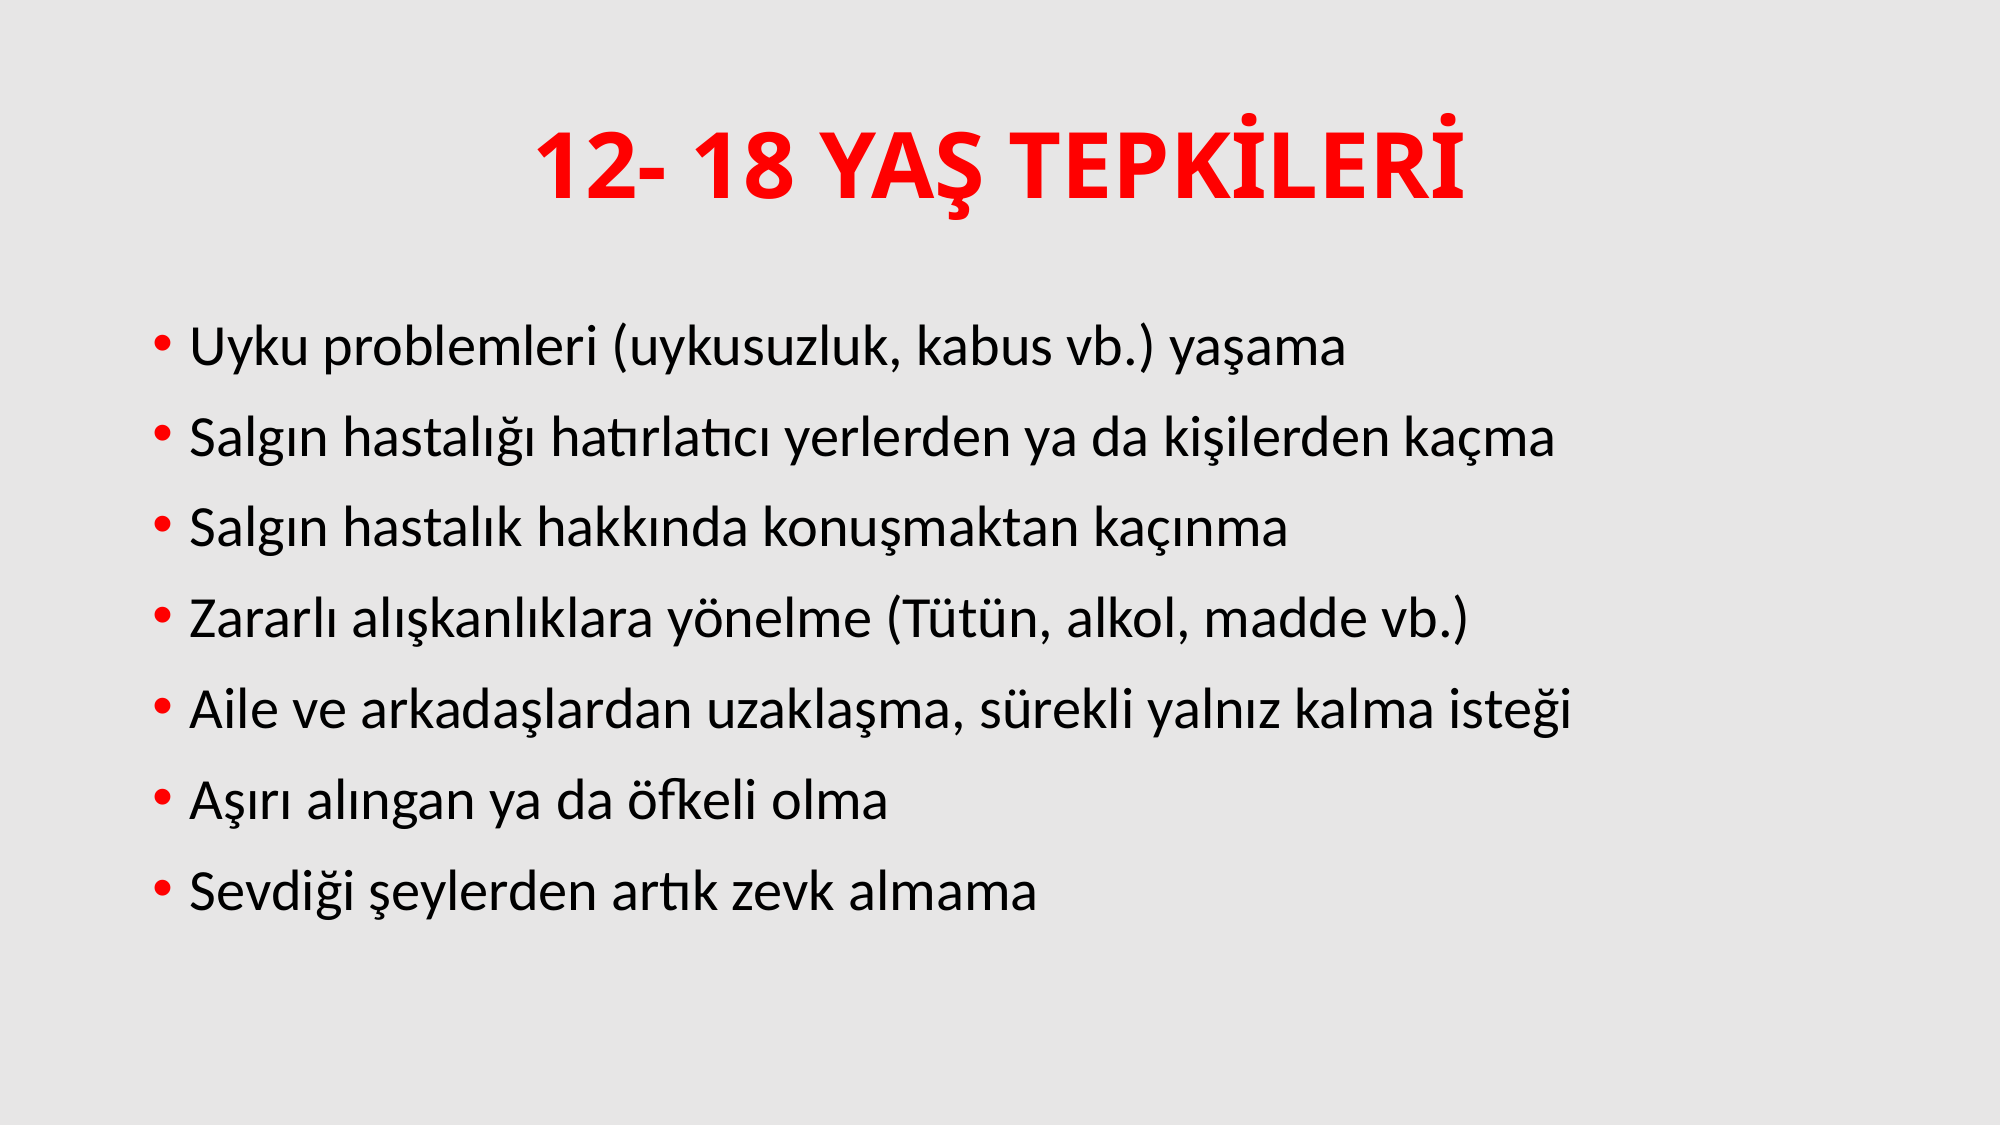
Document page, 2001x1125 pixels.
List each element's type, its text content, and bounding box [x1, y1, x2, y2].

list Uyku problemleri (uykusuzluk, kabus vb.) yaşama Salgın hastalığı hatırlatıcı yerlerden ya da kişilerden kaçma Salgın hastalık hakkında konuşmaktan kaçınma Zararlı alışkanlıklara yönelme (Tütün, alkol, madde vb.) Aile ve arkadaşlardan uzaklaşma, sürekli yalnız kalma isteği Aşırı alıngan ya da öfkeli olma Sevdiği şeylerden artık zevk almama [137, 299, 1863, 1014]
title 12- 18 YAŞ TEPKİLERİ [137, 59, 1863, 278]
